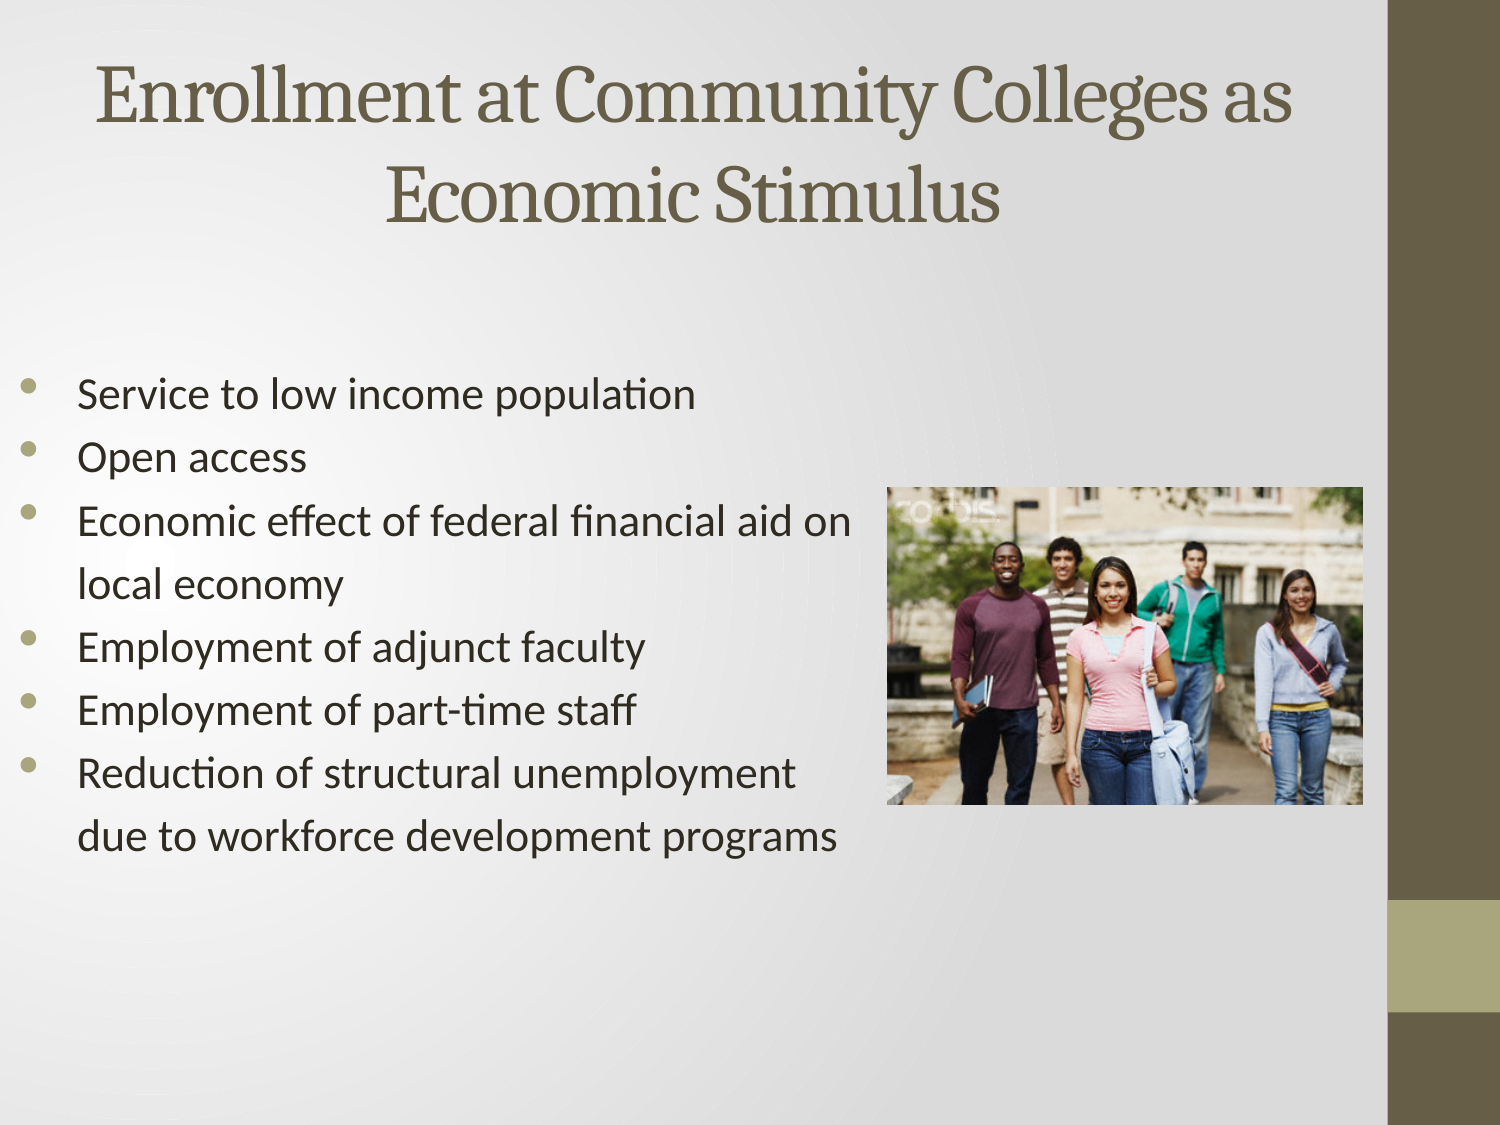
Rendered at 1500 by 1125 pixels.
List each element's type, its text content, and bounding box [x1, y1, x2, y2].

title Enrollment at Community Colleges as Economic Stimulus [0, 45, 1388, 233]
list Service to low income population Open access Economic effect of federal financial aid on local economy Employment of adjunct faculty Employment of part-time staff Reduction of structural unemployment due to workforce development programs [5, 348, 875, 1124]
picture [886, 486, 1364, 806]
